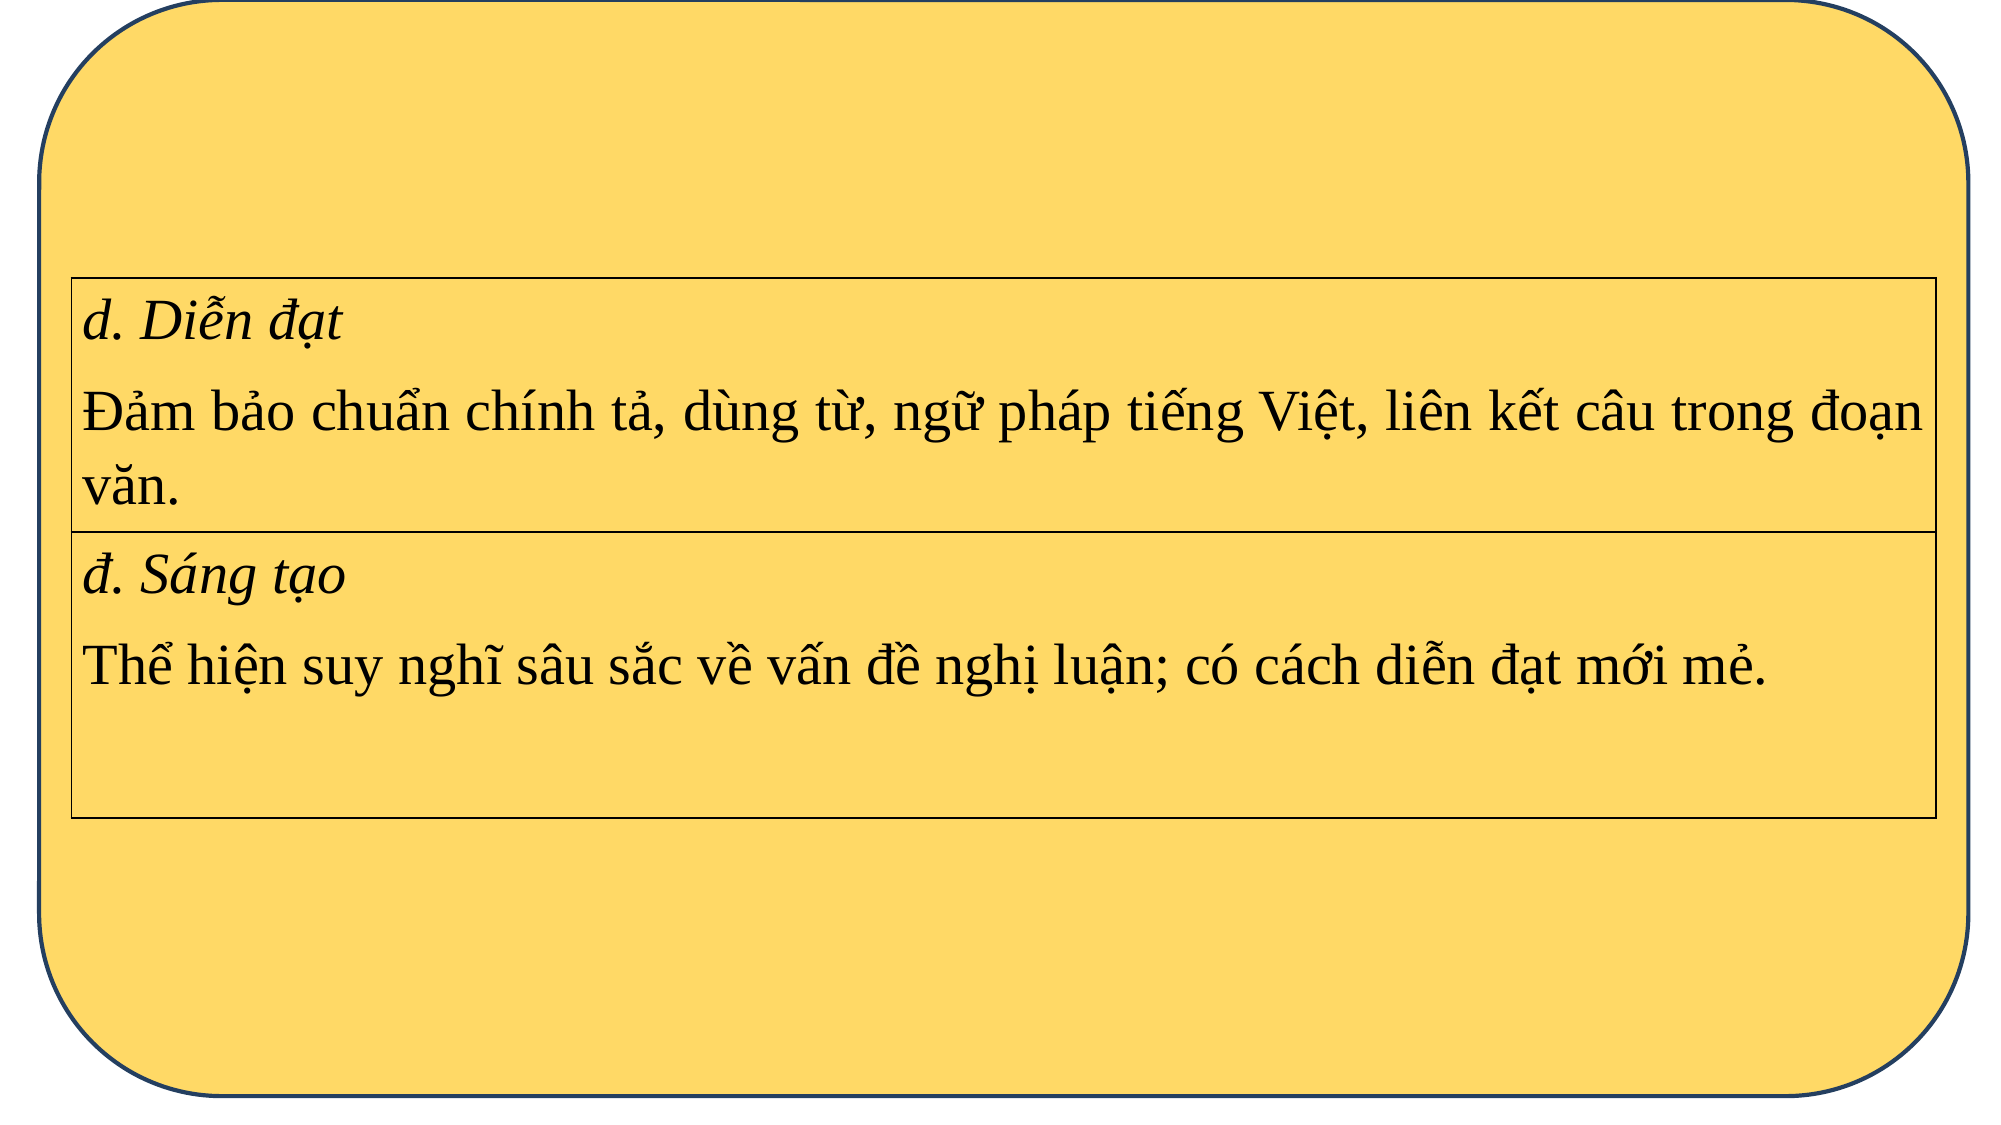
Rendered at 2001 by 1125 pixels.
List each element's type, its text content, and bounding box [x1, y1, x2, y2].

table_header d. Diễn đạt Đảm bảo chuẩn chính tả, dùng từ, ngữ pháp tiếng Việt, liên kết câu trong đoạn văn. [72, 279, 1935, 531]
table_cell đ. Sáng tạo Thể hiện suy nghĩ sâu sắc về vấn đề nghị luận; có cách diễn đạt mới mẻ. [72, 533, 1935, 817]
text_box [39, 0, 1969, 1097]
